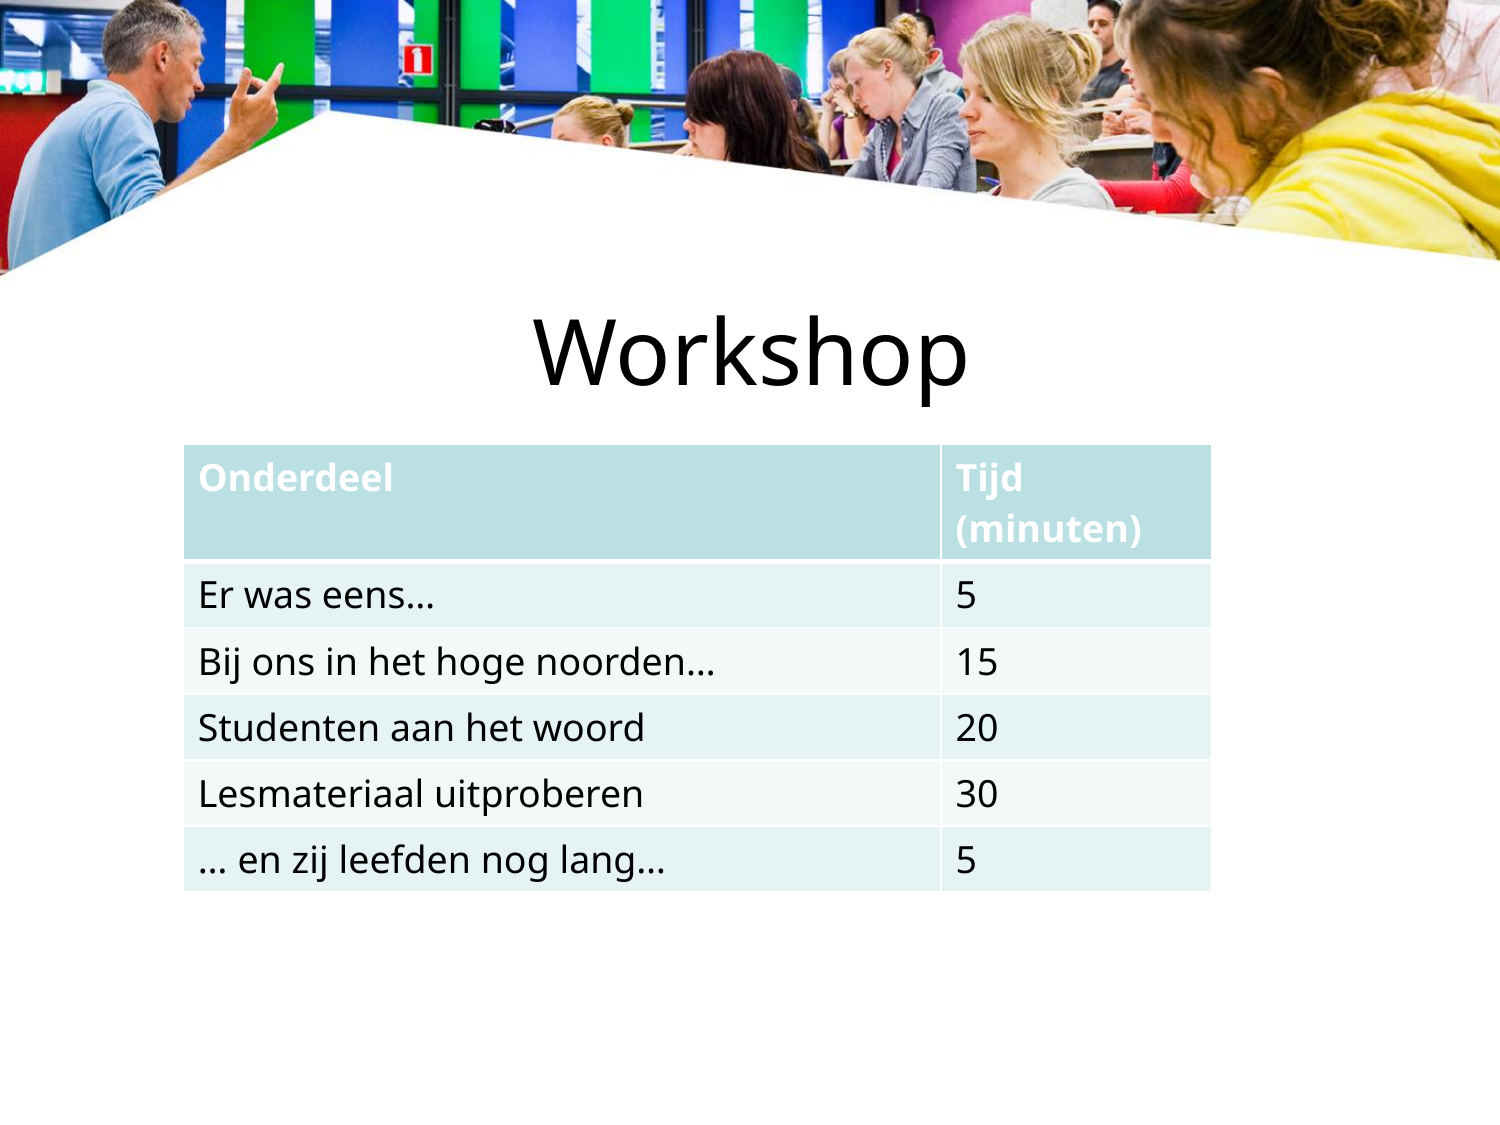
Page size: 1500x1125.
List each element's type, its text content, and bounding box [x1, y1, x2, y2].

table_header Onderdeel [184, 445, 940, 559]
table_cell 5 [942, 564, 1211, 627]
title Workshop [76, 255, 1427, 443]
table_cell Lesmateriaal uitproberen [184, 761, 940, 825]
table_cell Er was eens… [184, 564, 940, 627]
table_cell Bij ons in het hoge noorden… [184, 628, 940, 693]
table_cell 15 [942, 628, 1211, 693]
table_cell Studenten aan het woord [184, 695, 940, 759]
table_cell 5 [942, 827, 1211, 891]
table_cell … en zij leefden nog lang… [184, 827, 940, 891]
table_cell 30 [942, 761, 1211, 825]
table_cell 20 [942, 695, 1211, 759]
picture [0, 0, 1500, 1125]
table_header Tijd (minuten) [942, 445, 1211, 559]
